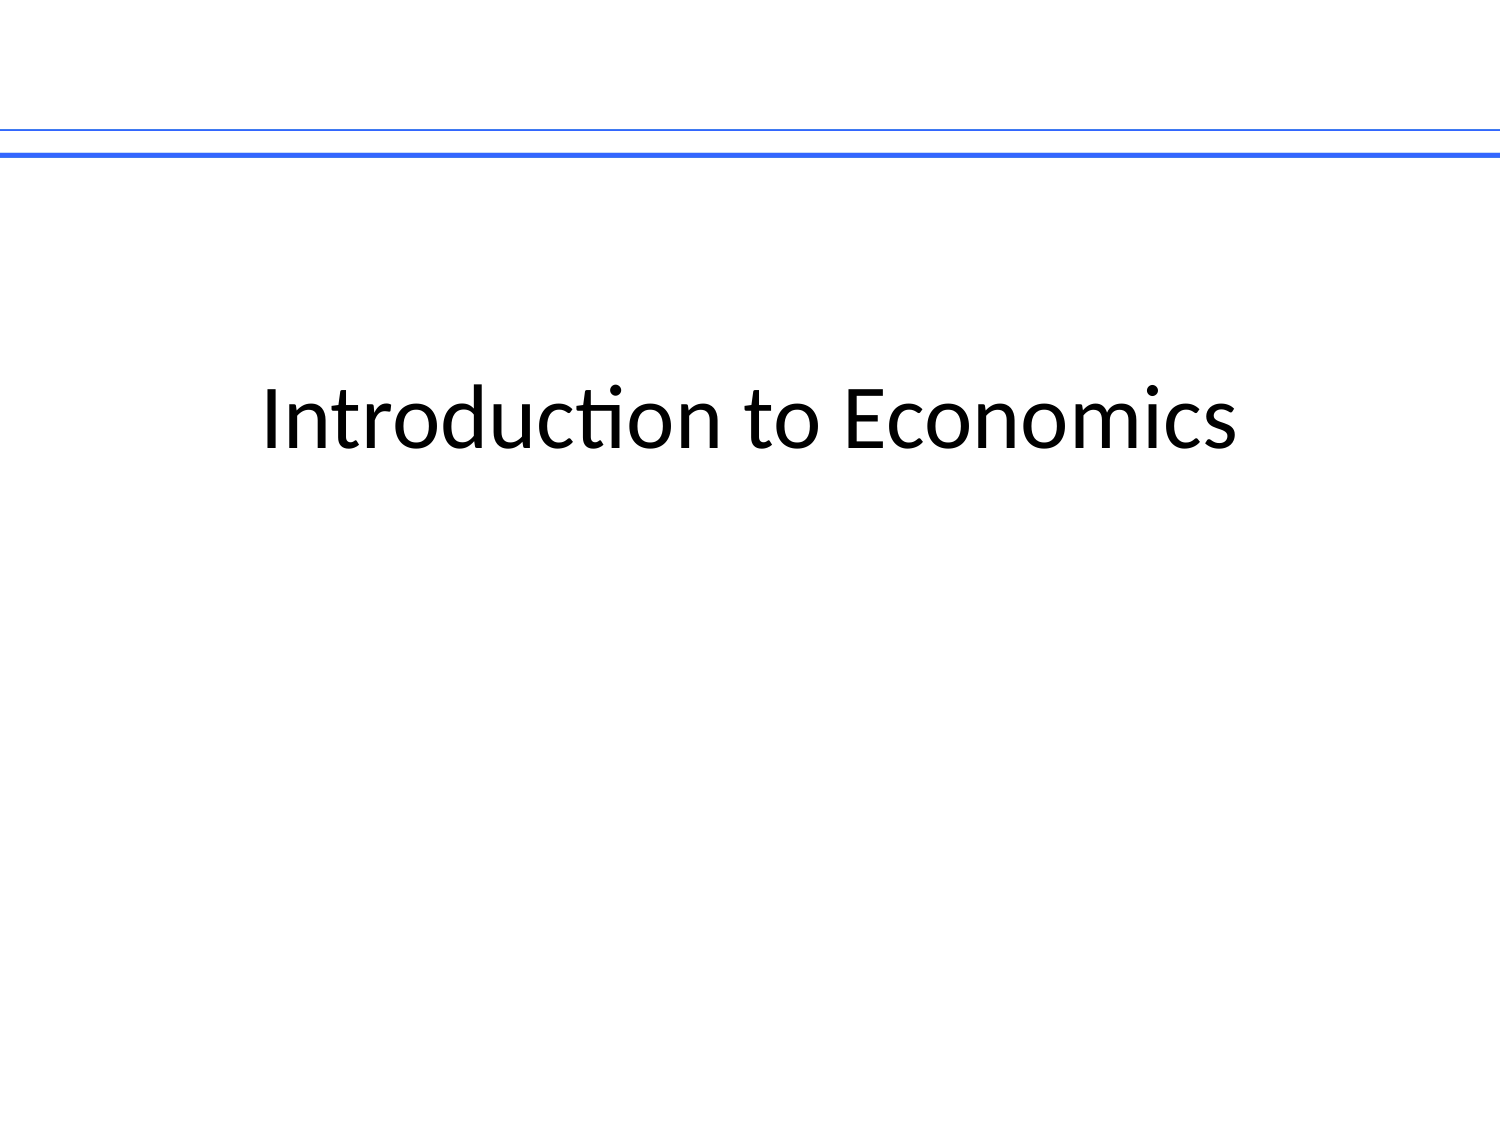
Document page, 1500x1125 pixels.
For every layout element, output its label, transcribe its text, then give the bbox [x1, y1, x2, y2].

title Introduction to Economics [112, 349, 1388, 591]
